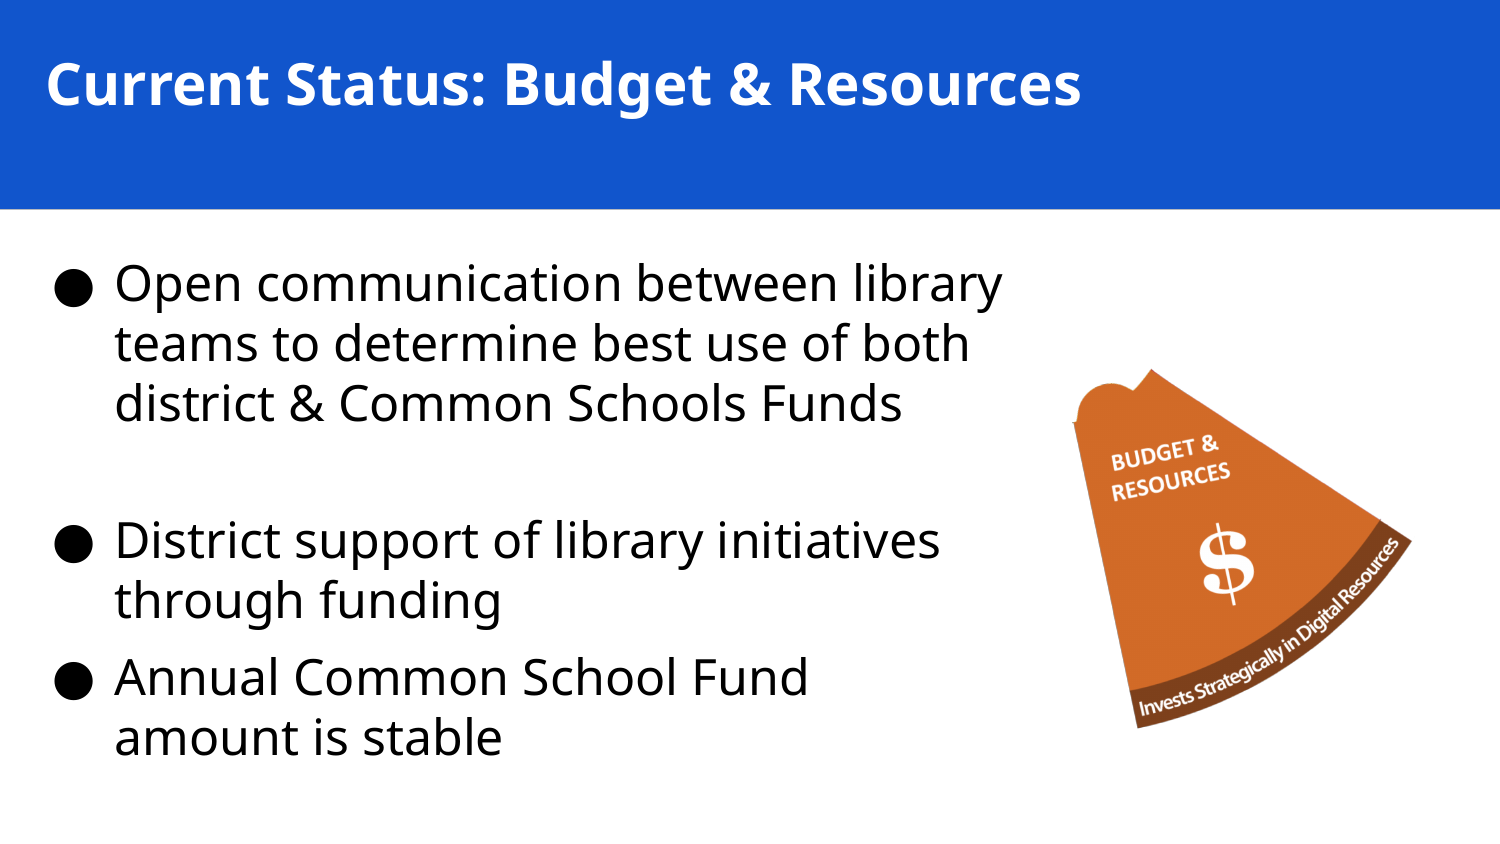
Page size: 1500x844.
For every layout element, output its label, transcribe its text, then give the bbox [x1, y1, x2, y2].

picture [1060, 319, 1441, 732]
list Open communication between library teams to determine best use of both district & Common Schools Funds District support of library initiatives through funding Annual Common School Fund amount is stable [24, 236, 1022, 831]
text_box [0, 0, 1500, 209]
title Current Status: Budget & Resources [30, 31, 1429, 135]
